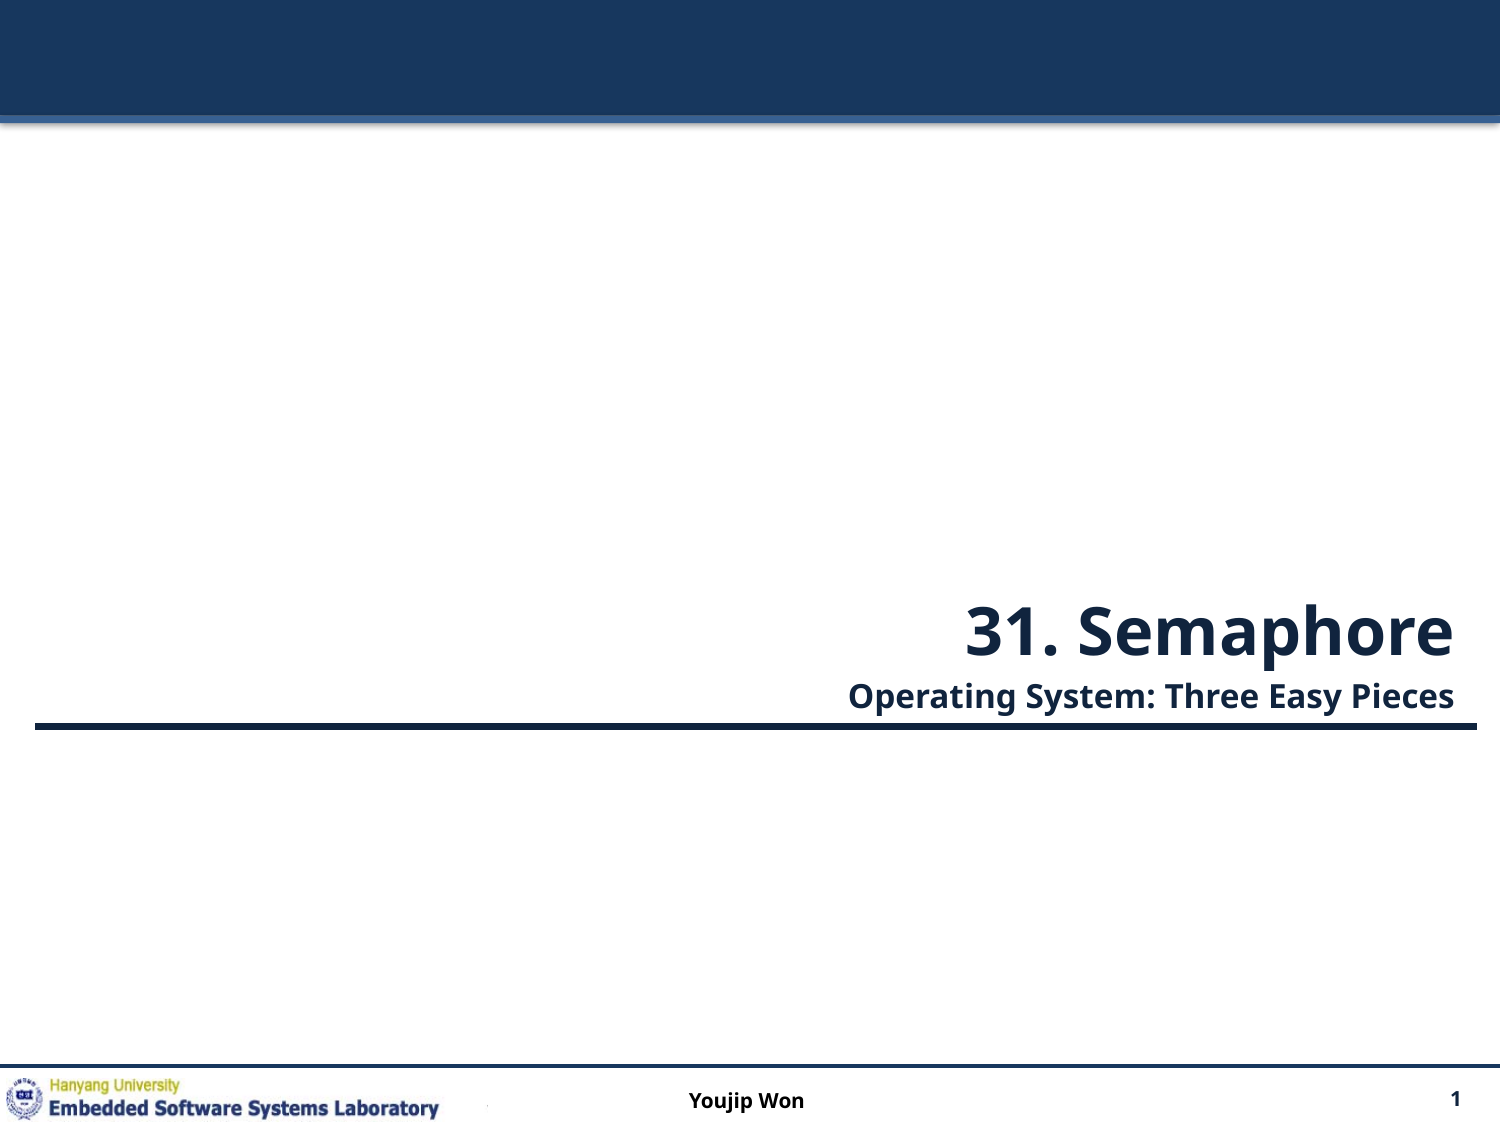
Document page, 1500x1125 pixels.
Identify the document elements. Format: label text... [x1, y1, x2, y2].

slide_number 1 [1306, 1081, 1483, 1118]
list 31. Semaphore Operating System: Three Easy Pieces [146, 476, 1471, 724]
picture [6, 1078, 488, 1122]
footer Youjip Won [497, 1079, 997, 1117]
